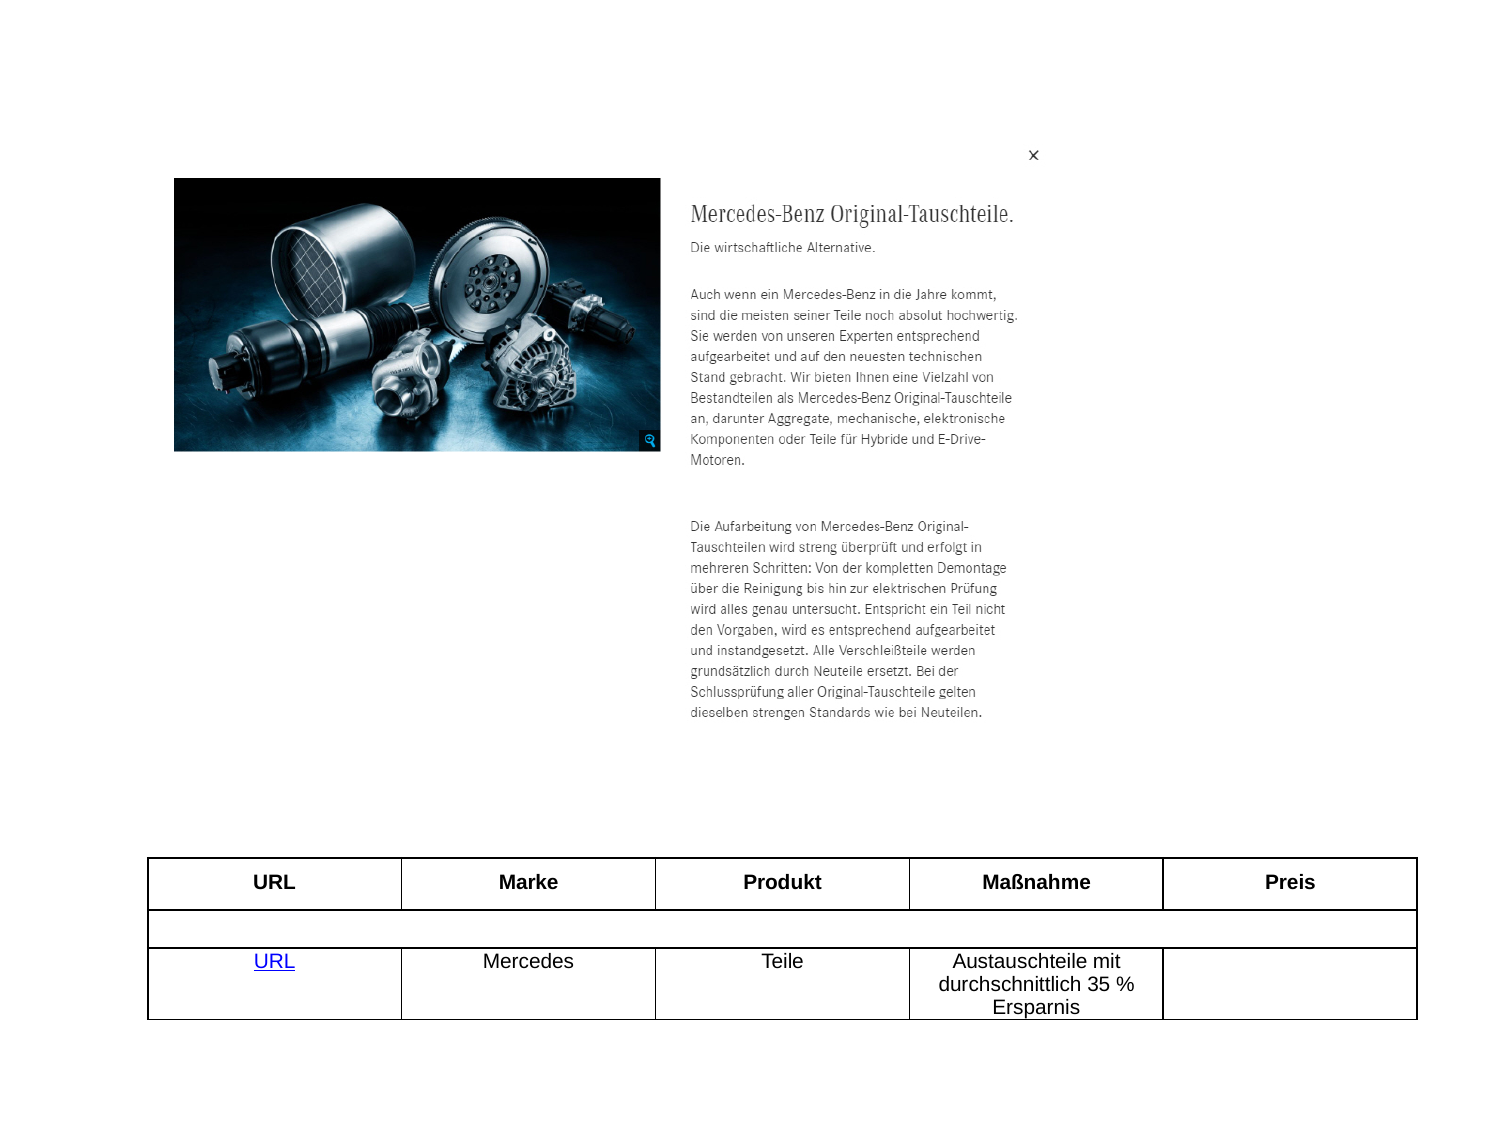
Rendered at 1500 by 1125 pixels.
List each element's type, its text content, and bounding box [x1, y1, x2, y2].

table_cell Teile [656, 949, 909, 1019]
table_header URL [149, 859, 401, 909]
picture [151, 143, 1047, 760]
table_cell [149, 911, 1416, 947]
table_header Produkt [656, 859, 909, 909]
table_header Maßnahme [910, 859, 1162, 909]
table_cell [1164, 949, 1416, 1019]
table_header Preis [1164, 859, 1416, 909]
table_header Marke [402, 859, 655, 909]
table_cell URL [149, 949, 401, 1019]
table_cell Mercedes [402, 949, 655, 1019]
table_cell Austauschteile mit durchschnittlich 35 % Ersparnis [910, 949, 1162, 1019]
